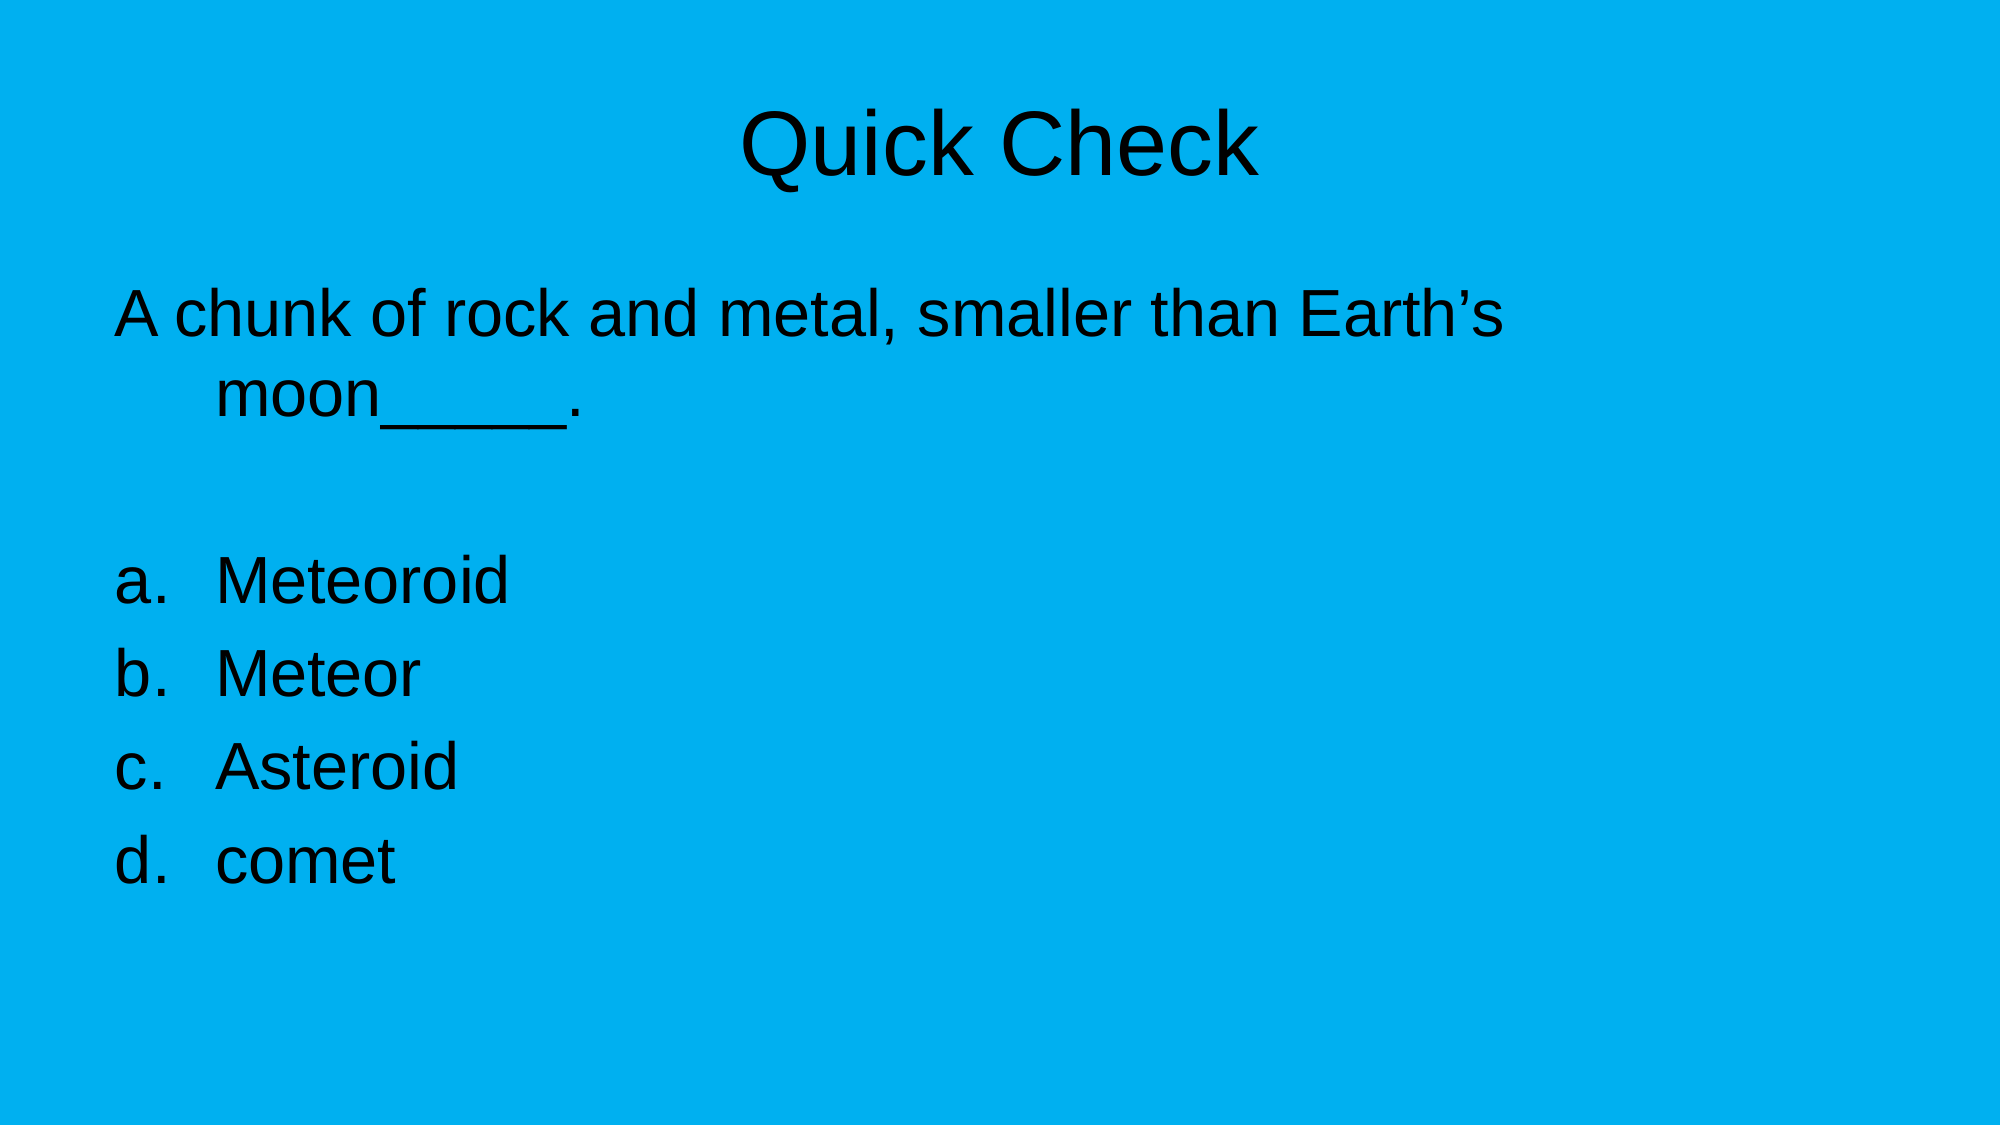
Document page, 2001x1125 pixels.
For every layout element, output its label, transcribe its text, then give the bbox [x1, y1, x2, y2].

title Quick Check [99, 45, 1900, 233]
list A chunk of rock and metal, smaller than Earth’s moon_____. Meteoroid Meteor Asteroid comet [99, 262, 1900, 1005]
